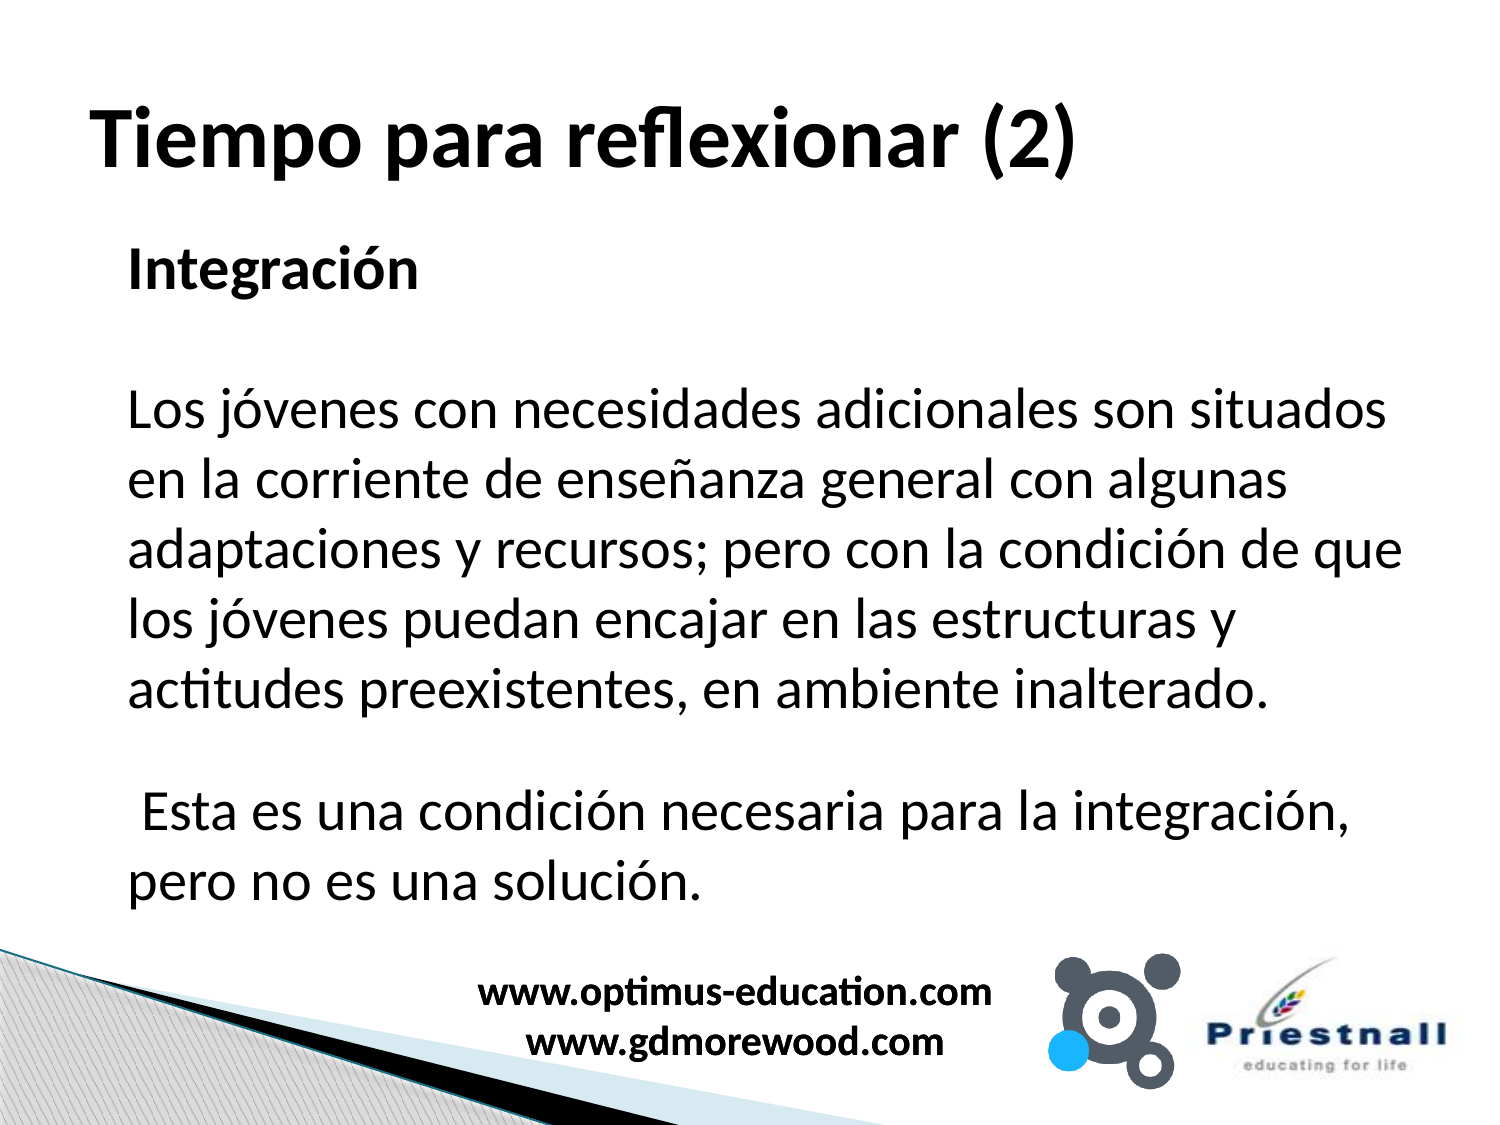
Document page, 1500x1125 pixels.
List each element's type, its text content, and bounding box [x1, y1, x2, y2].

picture [1187, 946, 1465, 1084]
list Integración Los jóvenes con necesidades adicionales son situados en la corriente de enseñanza general con algunas adaptaciones y recursos; pero con la condición de que los jóvenes puedan encajar en las estructuras y actitudes preexistentes, en ambiente inalterado. Esta es una condición necesaria para la integración, pero no es una solución. [53, 219, 1447, 963]
picture [1045, 963, 1183, 1090]
title Tiempo para reflexionar (2) [75, 45, 1425, 219]
